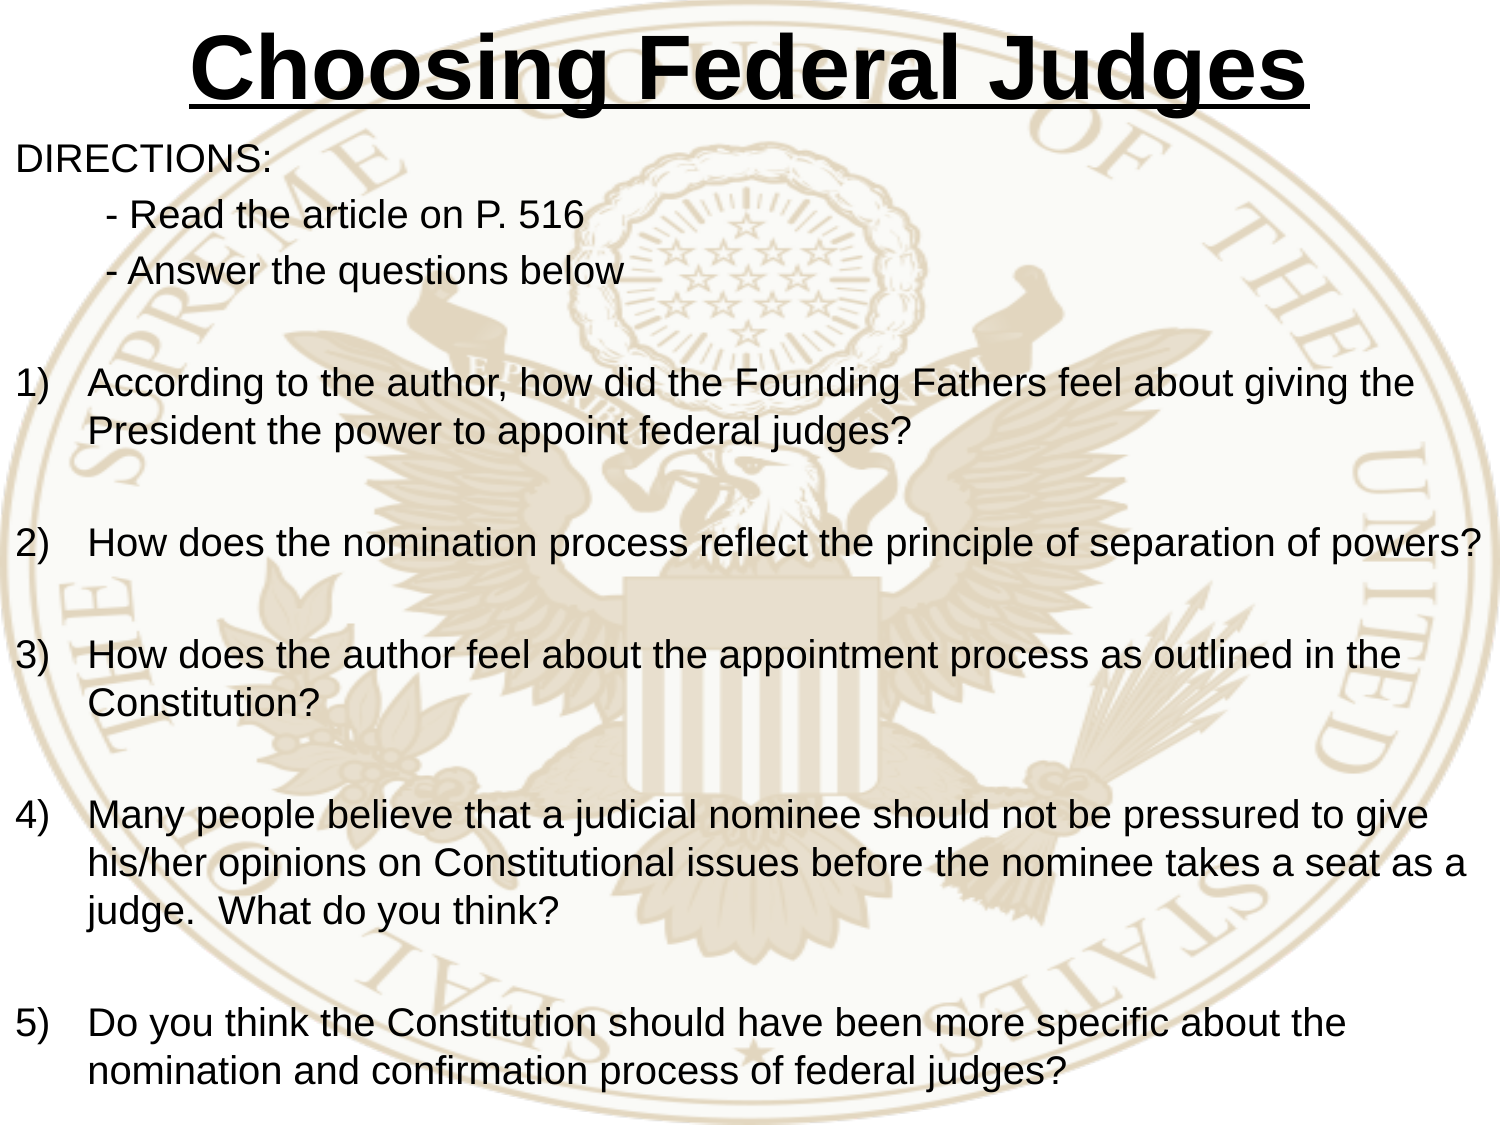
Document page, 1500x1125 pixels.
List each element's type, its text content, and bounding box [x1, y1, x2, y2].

text_box DIRECTIONS: - Read the article on P. 516 - Answer the questions below According to the author, how did the Founding Fathers feel about giving the President the power to appoint federal judges? How does the nomination process reflect the principle of separation of powers? How does the author feel about the appointment process as outlined in the Constitution? Many people believe that a judicial nominee should not be pressured to give his/her opinions on Constitutional issues before the nominee takes a seat as a judge. What do you think? Do you think the Constitution should have been more specific about the nomination and confirmation process of federal judges? [0, 125, 1500, 1125]
text_box Choosing Federal Judges [0, 0, 1500, 125]
